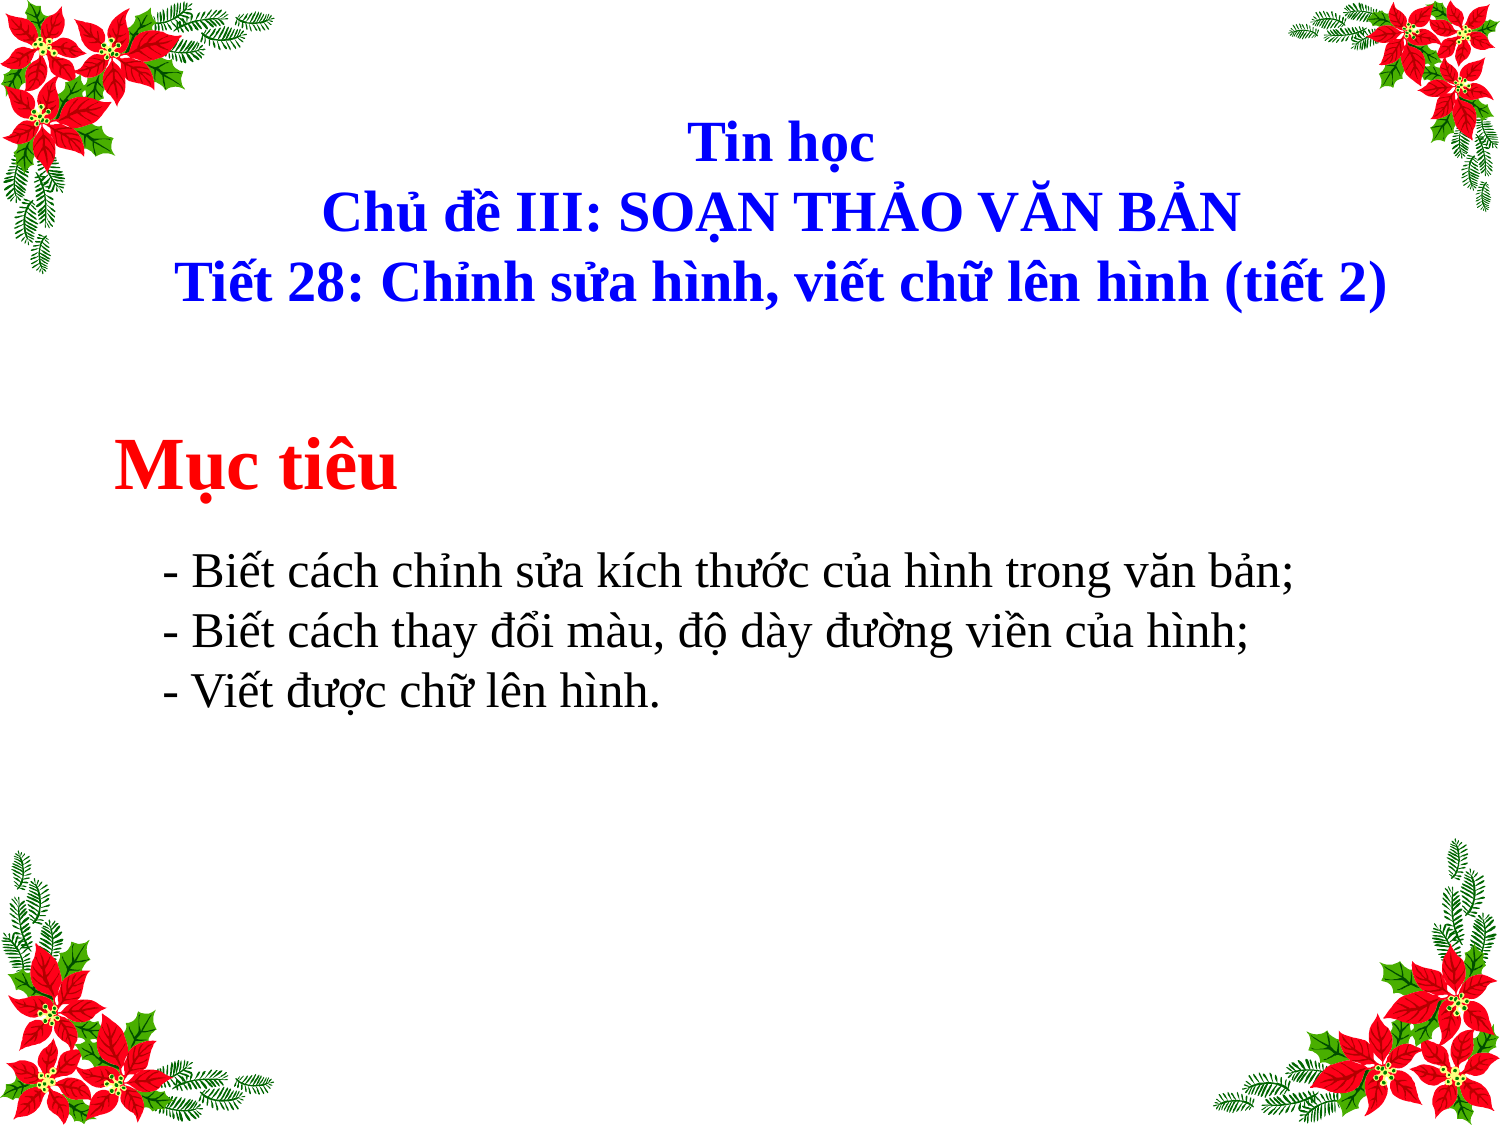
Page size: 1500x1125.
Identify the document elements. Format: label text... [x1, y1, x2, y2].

picture [0, 850, 275, 1125]
text_box Mục tiêu [99, 406, 688, 512]
picture [1212, 838, 1500, 1125]
text_box - Biết cách chỉnh sửa kích thước của hình trong văn bản; - Biết cách thay đổi màu, độ dày đường viền của hình; - Viết được chữ lên hình. [147, 530, 1435, 725]
picture [0, 0, 275, 275]
text_box Tin học Chủ đề III: SOẠN THẢO VĂN BẢN Tiết 28: Chỉnh sửa hình, viết chữ lên hình (tiết 2) [125, 95, 1438, 321]
picture [1287, 0, 1500, 213]
